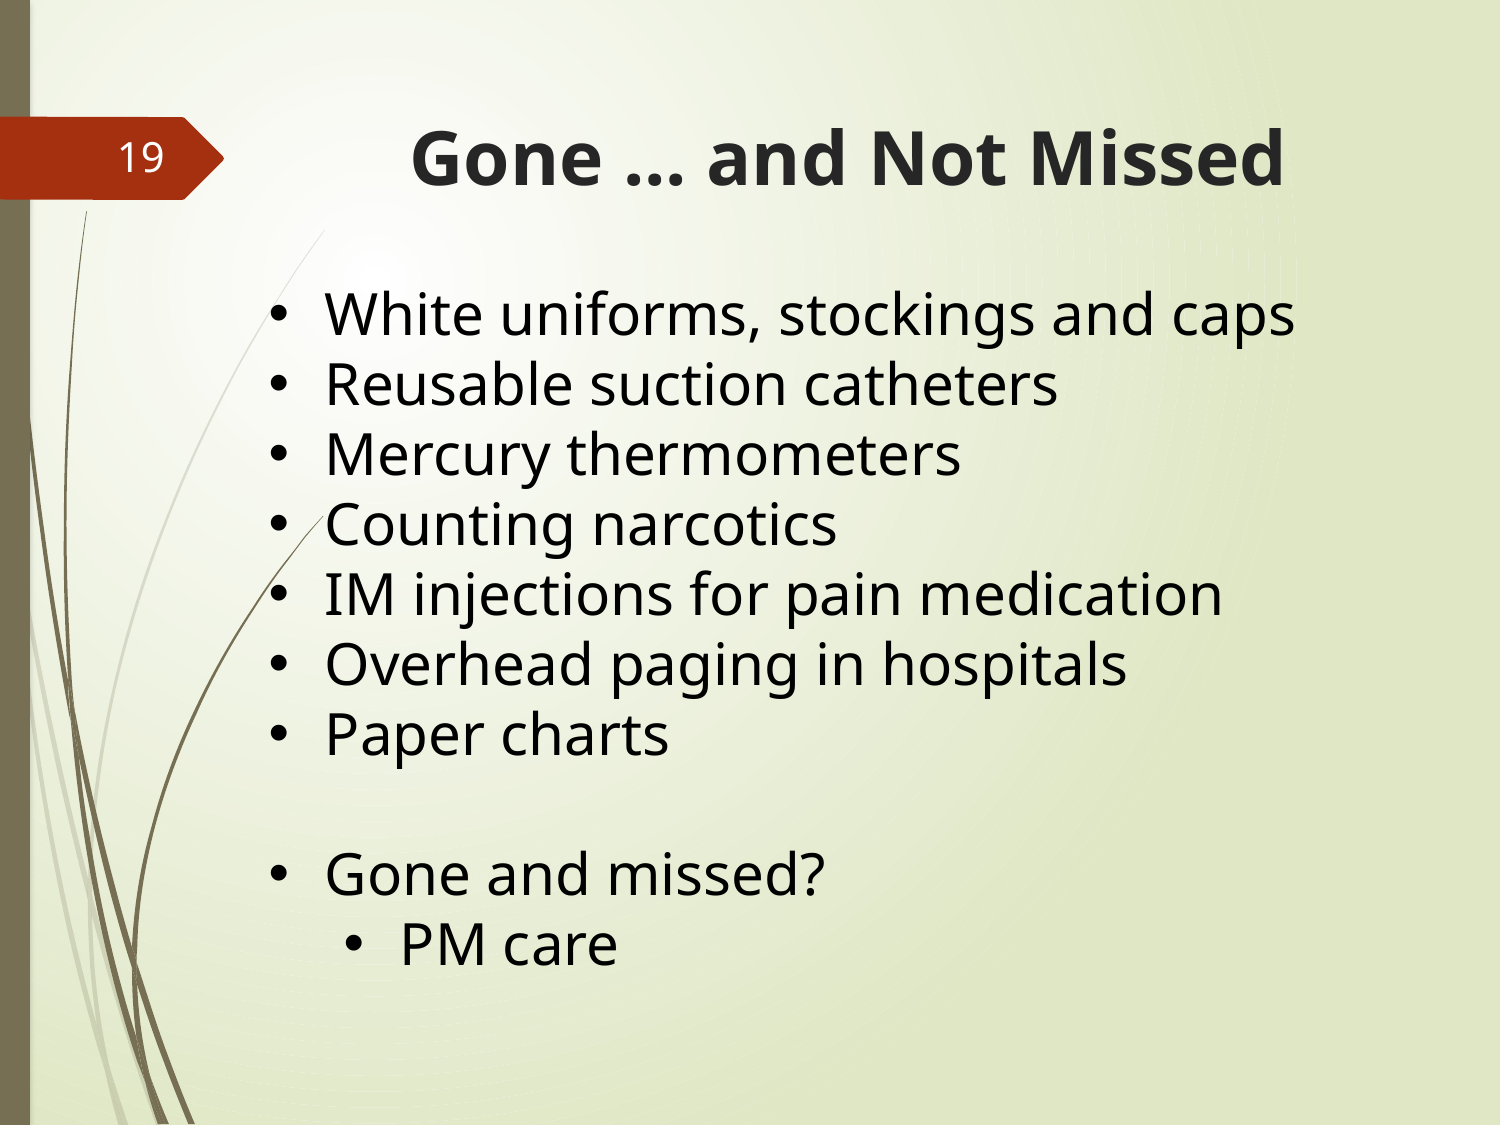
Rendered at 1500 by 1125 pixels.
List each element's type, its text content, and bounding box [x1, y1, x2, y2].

text_box White uniforms, stockings and caps Reusable suction catheters Mercury thermometers Counting narcotics IM injections for pain medication Overhead paging in hospitals Paper charts Gone and missed? PM care [253, 269, 1399, 985]
title Gone ... and Not Missed [319, 102, 1399, 231]
slide_number 19 [83, 129, 180, 190]
